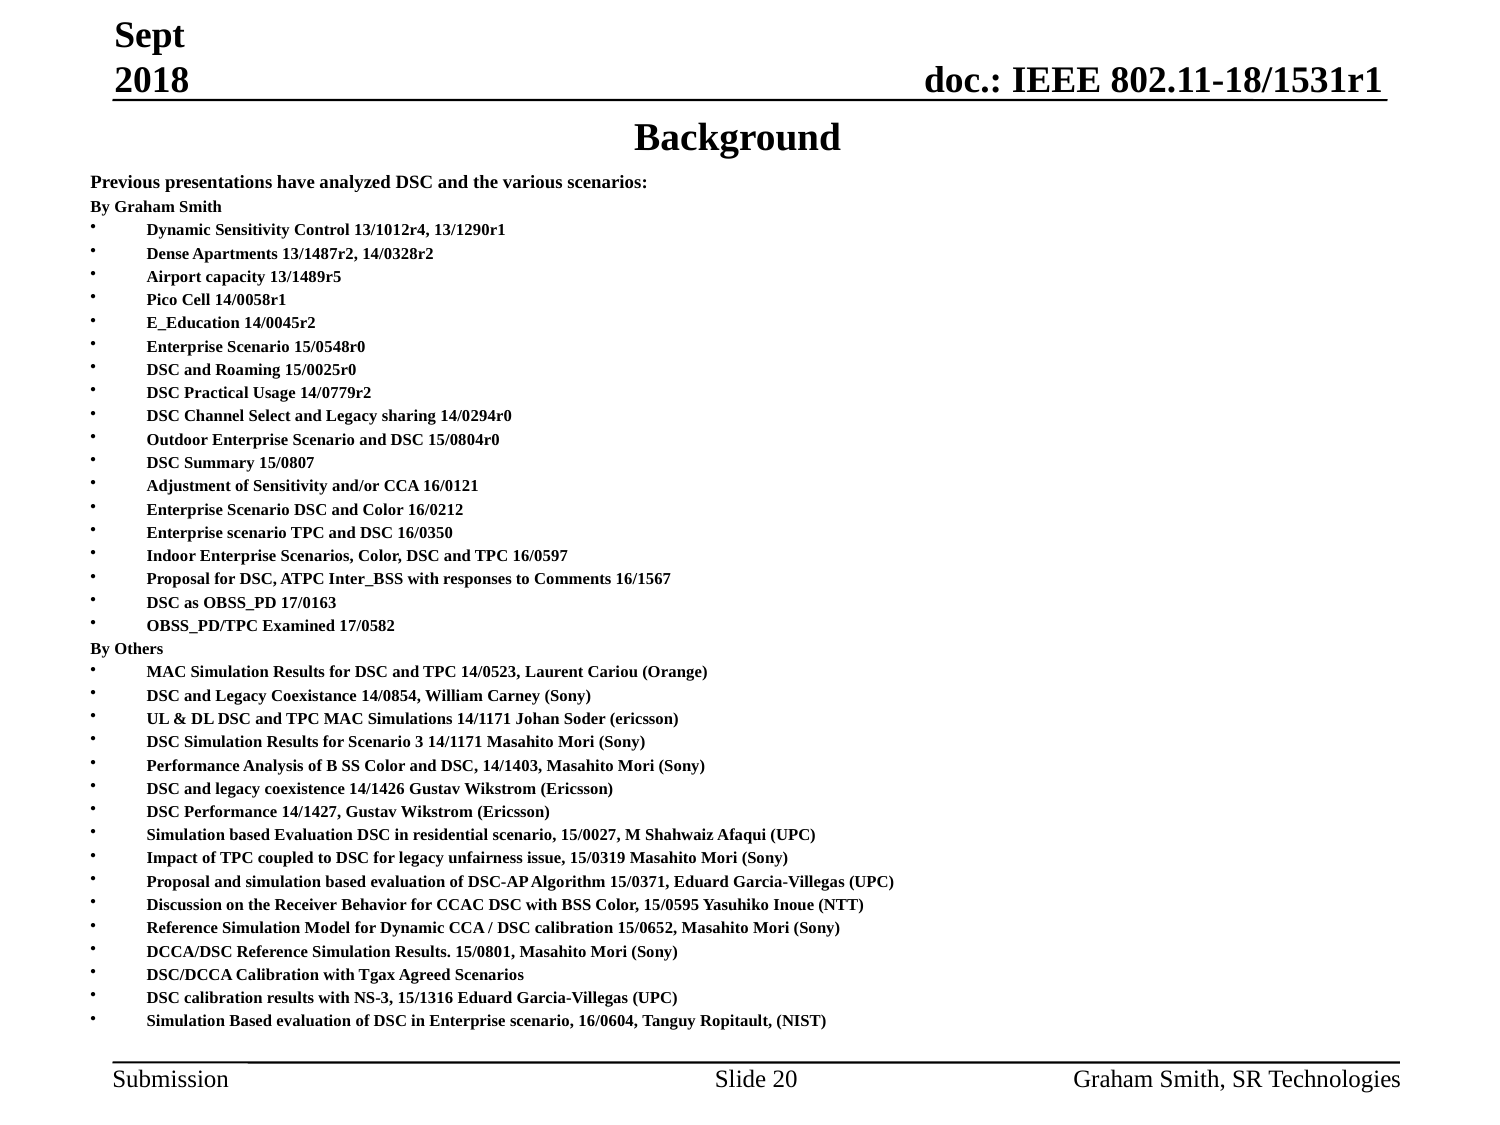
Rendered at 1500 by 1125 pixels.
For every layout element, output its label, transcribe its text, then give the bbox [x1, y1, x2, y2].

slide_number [114, 54, 270, 101]
slide_number Slide 20 [712, 1061, 800, 1093]
title Background [24, 103, 1450, 166]
list Previous presentations have analyzed DSC and the various scenarios: By Graham Smith Dynamic Sensitivity Control 13/1012r4, 13/1290r1 Dense Apartments 13/1487r2, 14/0328r2 Airport capacity 13/1489r5 Pico Cell 14/0058r1 E_Education 14/0045r2 Enterprise Scenario 15/0548r0 DSC and Roaming 15/0025r0 DSC Practical Usage 14/0779r2 DSC Channel Select and Legacy sharing 14/0294r0 Outdoor Enterprise Scenario and DSC 15/0804r0 DSC Summary 15/0807 Adjustment of Sensitivity and/or CCA 16/0121 Enterprise Scenario DSC and Color 16/0212 Enterprise scenario TPC and DSC 16/0350 Indoor Enterprise Scenarios, Color, DSC and TPC 16/0597 Proposal for DSC, ATPC Inter_BSS with responses to Comments 16/1567 DSC as OBSS_PD 17/0163 OBSS_PD/TPC Examined 17/0582 By Others MAC Simulation Results for DSC and TPC 14/0523, Laurent Cariou (Orange) DSC and Legacy Coexistance 14/0854, William Carney (Sony) UL & DL DSC and TPC MAC Simulations 14/1171 Johan Soder (ericsson) DSC Simulation Results for Scenario 3 14/1171 Masahito Mori (Sony) Performance Analysis of B SS Color and DSC, 14/1403, Masahito Mori (Sony) DSC and legacy coexistence 14/1426 Gustav Wikstrom (Ericsson) DSC Performance 14/1427, Gustav Wikstrom (Ericsson) Simulation based Evaluation DSC in residential scenario, 15/0027, M Shahwaiz Afaqui (UPC) Impact of TPC coupled to DSC for legacy unfairness issue, 15/0319 Masahito Mori (Sony) Proposal and simulation based evaluation of DSC-AP Algorithm 15/0371, Eduard Garcia-Villegas (UPC) Discussion on the Receiver Behavior for CCAC DSC with BSS Color, 15/0595 Yasuhiko Inoue (NTT) Reference Simulation Model for Dynamic CCA / DSC calibration 15/0652, Masahito Mori (Sony) DCCA/DSC Reference Simulation Results. 15/0801, Masahito Mori (Sony) DSC/DCCA Calibration with Tgax Agreed Scenarios DSC calibration results with NS-3, 15/1316 Eduard Garcia-Villegas (UPC) Simulation Based evaluation of DSC in Enterprise scenario, 16/0604, Tanguy Ropitault, (NIST) [75, 162, 1351, 1063]
footer Graham Smith, SR Technologies [1069, 1061, 1402, 1093]
